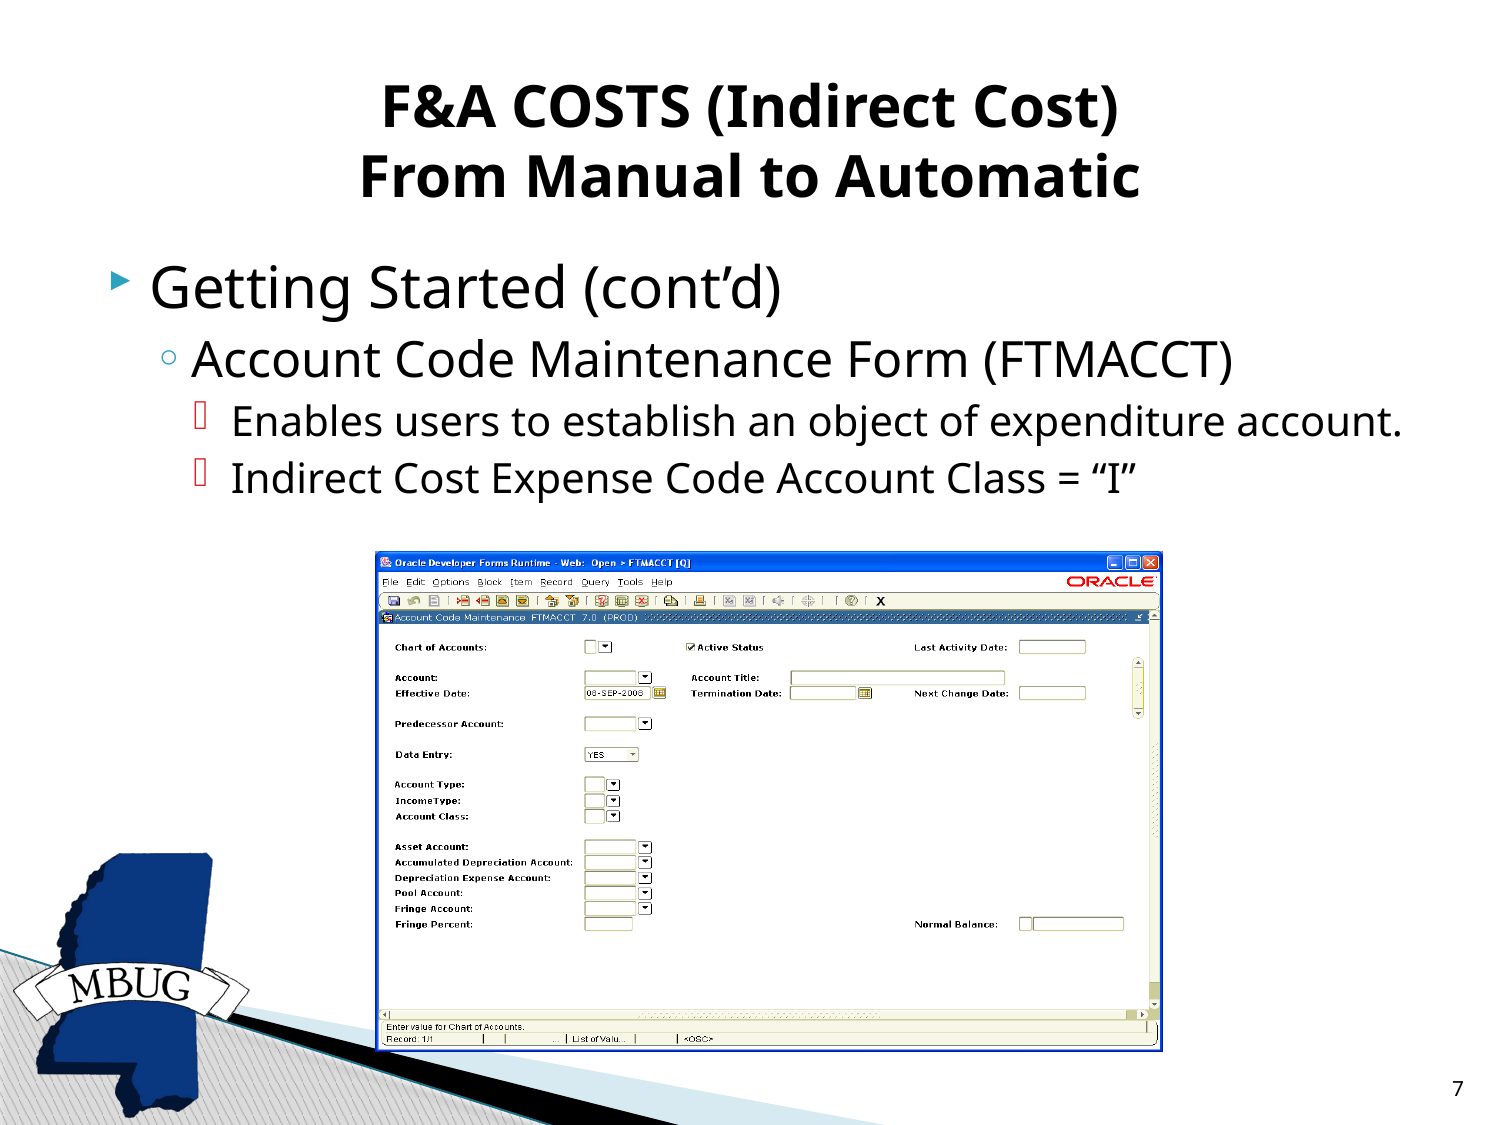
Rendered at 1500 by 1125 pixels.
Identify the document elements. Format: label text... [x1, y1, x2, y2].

picture [12, 852, 251, 1119]
slide_number 7 [1418, 1051, 1479, 1112]
picture [374, 551, 1163, 1052]
title F&A COSTS (Indirect Cost) From Manual to Automatic [75, 45, 1425, 233]
list Getting Started (cont’d) Account Code Maintenance Form (FTMACCT) Enables users to establish an object of expenditure account. Indirect Cost Expense Code Account Class = “I” [75, 243, 1425, 986]
